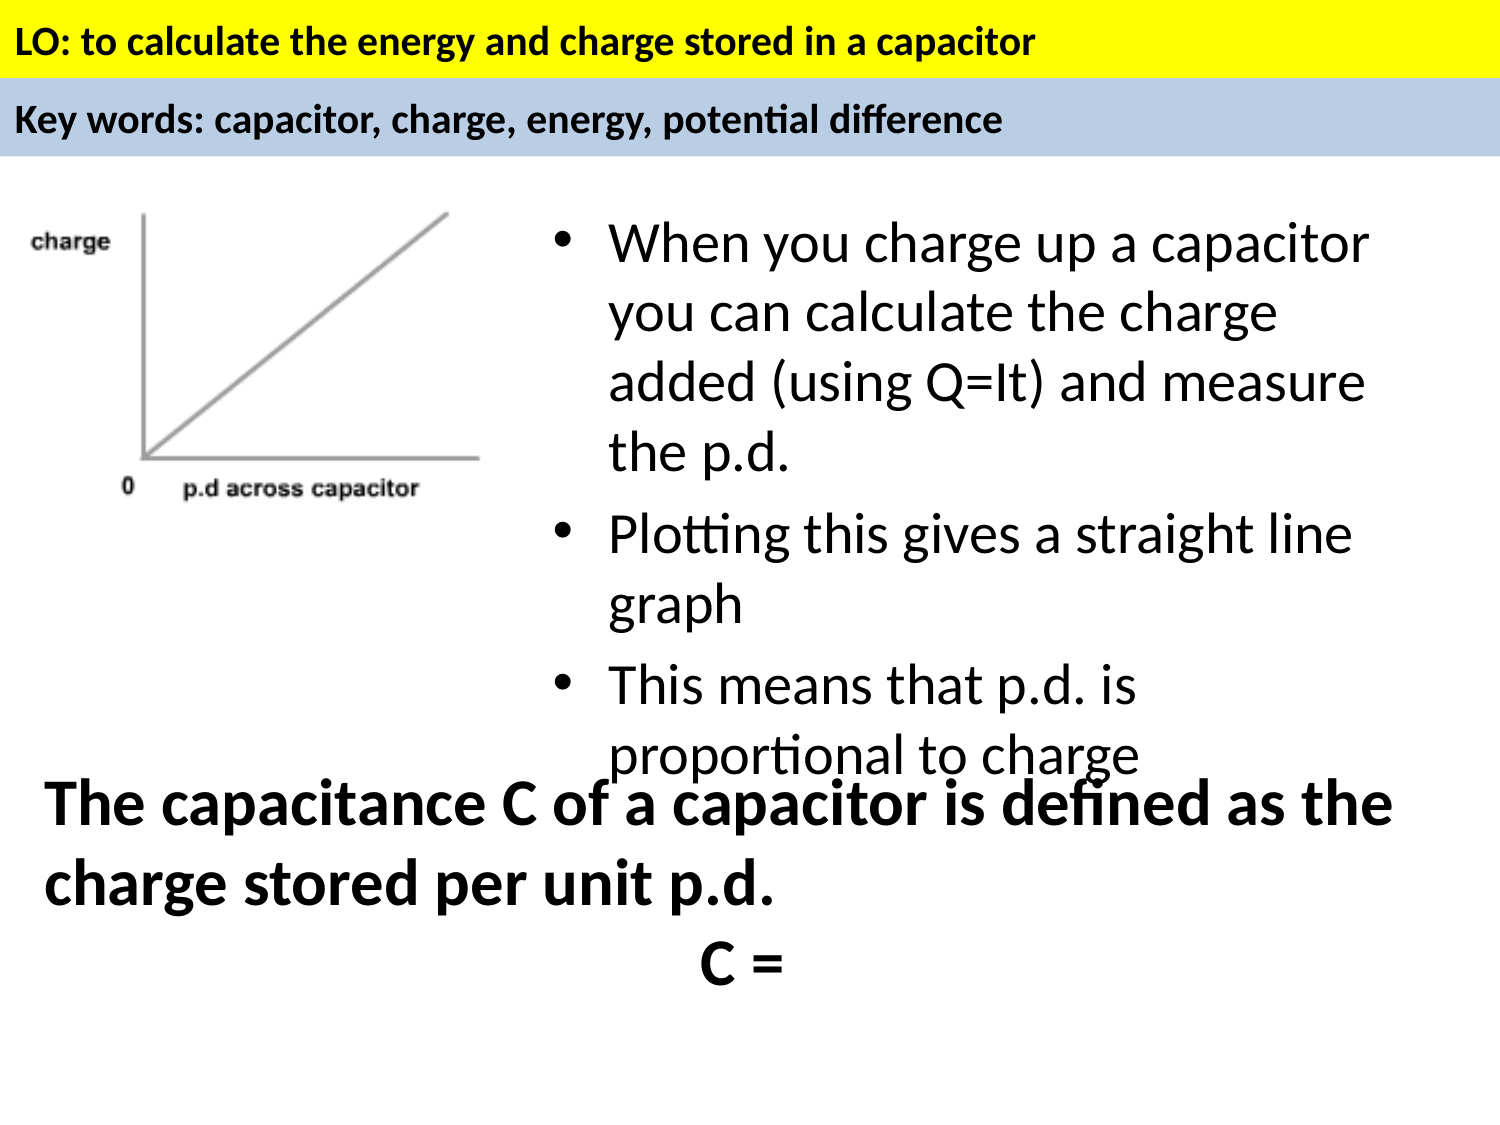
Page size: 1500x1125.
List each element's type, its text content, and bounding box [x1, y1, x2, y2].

list When you charge up a capacitor you can calculate the charge added (using Q=It) and measure the p.d. Plotting this gives a straight line graph This means that p.d. is proportional to charge [537, 196, 1425, 799]
picture [4, 160, 538, 551]
